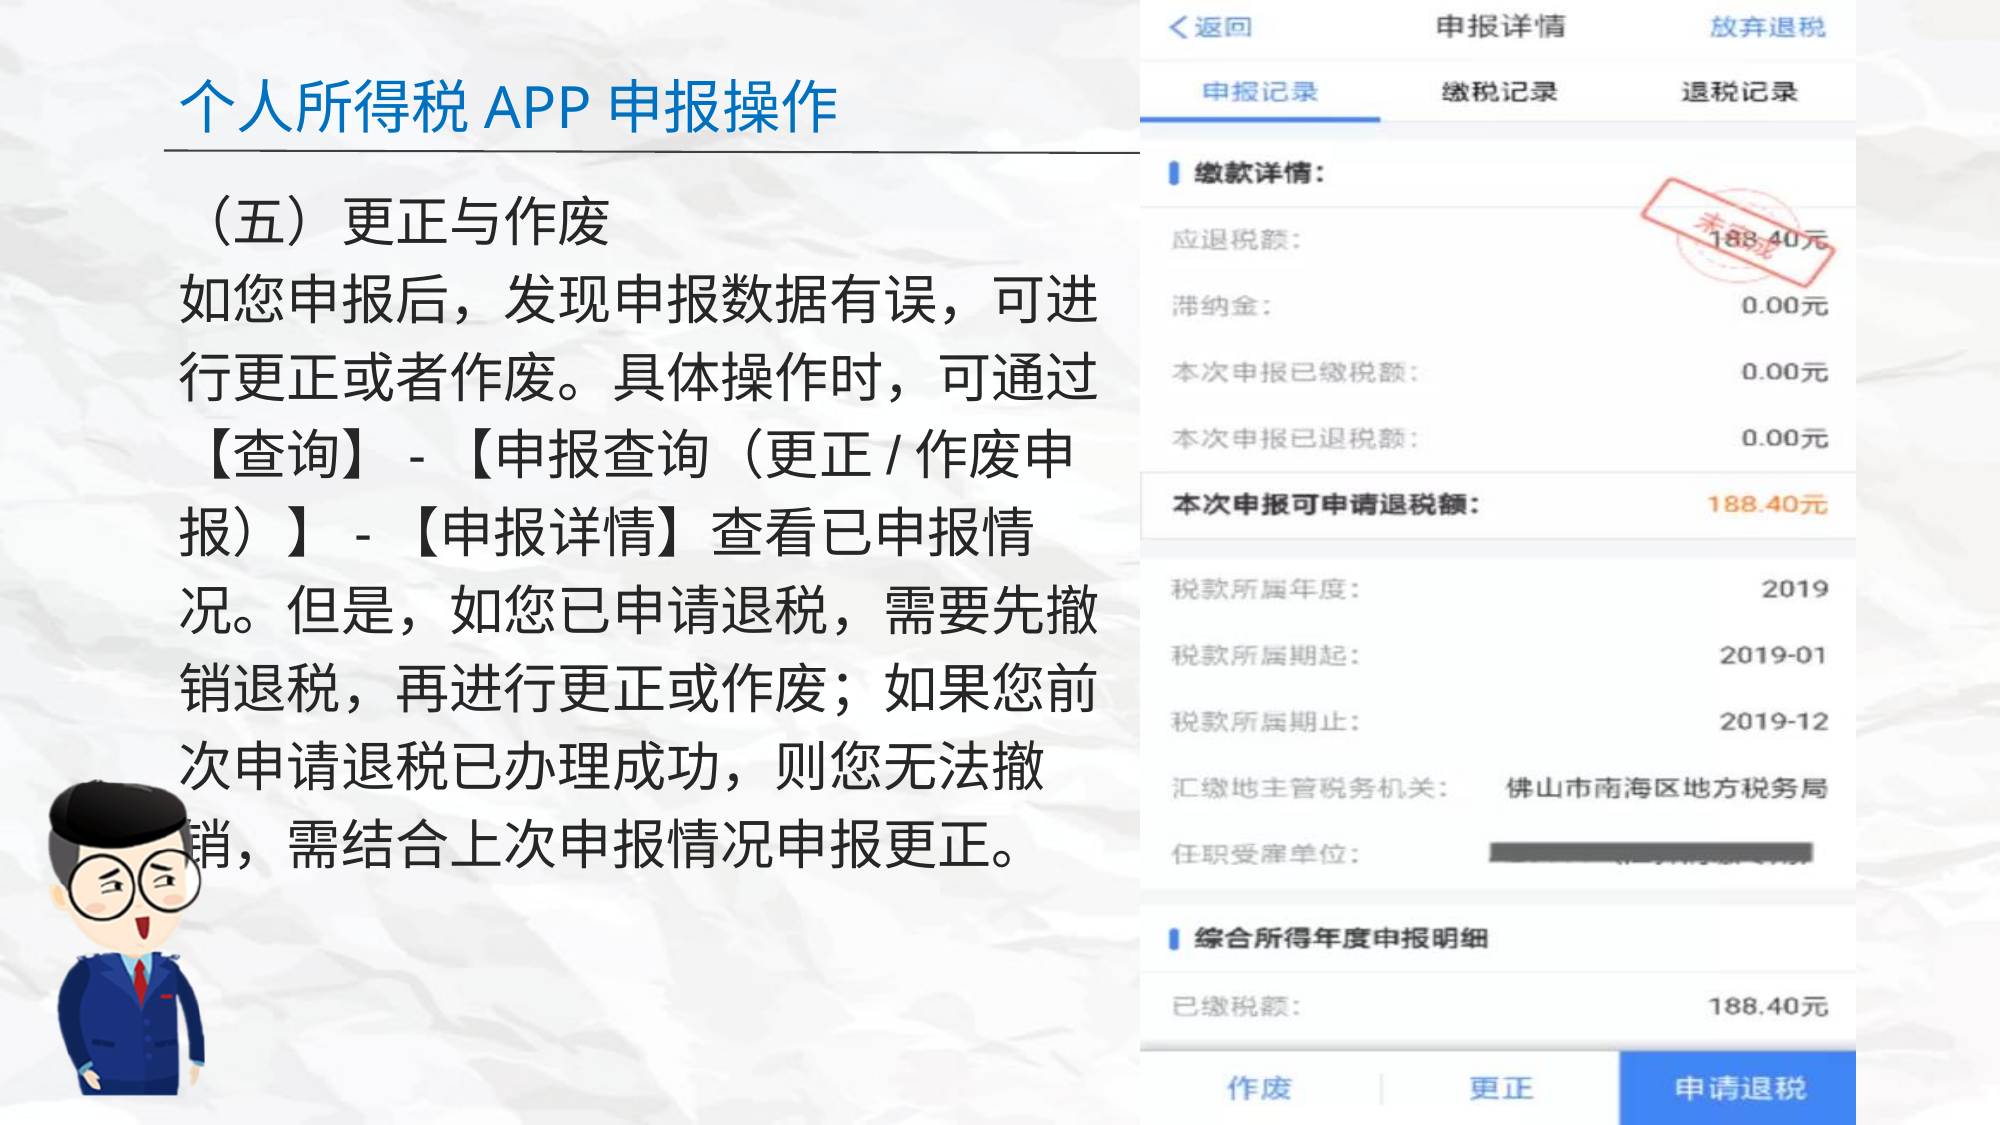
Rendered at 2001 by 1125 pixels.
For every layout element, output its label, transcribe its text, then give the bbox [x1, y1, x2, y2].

text_box 个人所得税APP申报操作 [163, 62, 1139, 148]
text_box （五）更正与作废 如您申报后，发现申报数据有误，可进行更正或者作废。具体操作时，可通过【查询】-【申报查询（更正/作废申报）】-【申报详情】查看已申报情况。但是，如您已申请退税，需要先撤销退税，再进行更正或作废；如果您前次申请退税已办理成功，则您无法撤销，需结合上次申报情况申报更正。 [163, 166, 1139, 883]
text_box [163, 150, 1139, 154]
picture [0, 0, 2000, 1125]
